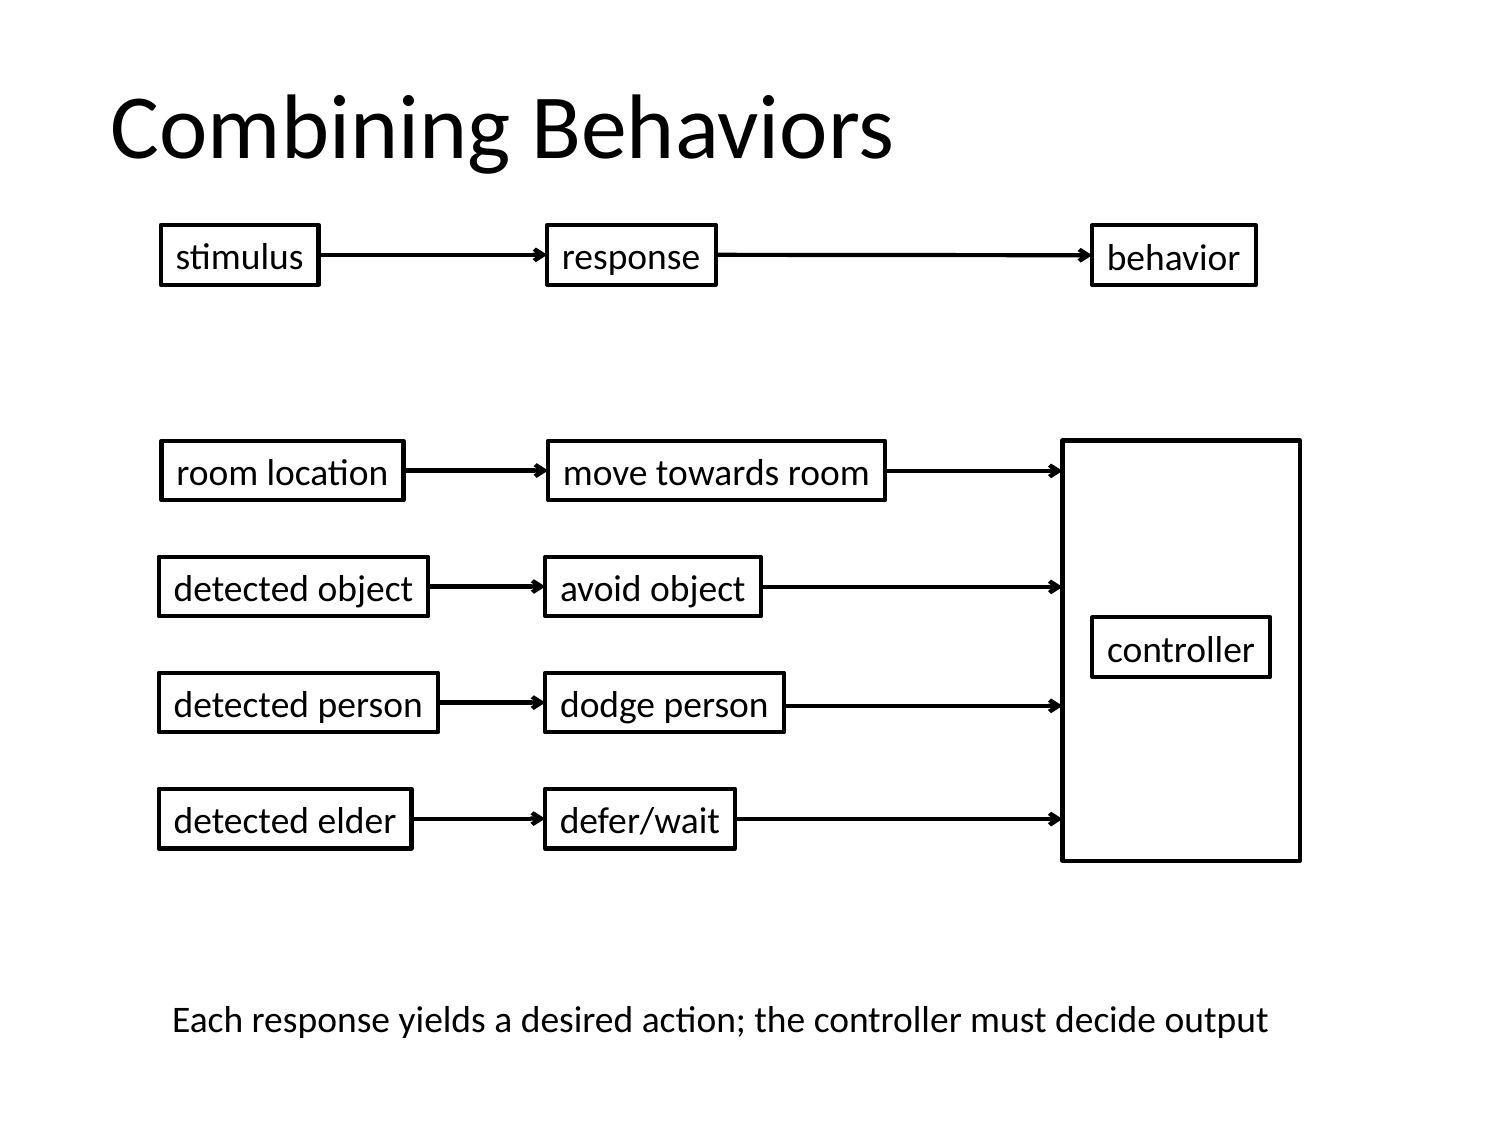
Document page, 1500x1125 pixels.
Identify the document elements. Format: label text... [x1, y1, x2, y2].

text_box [157, 672, 786, 734]
text_box stimulus [160, 224, 319, 285]
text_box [157, 556, 763, 618]
text_box Each response yields a desired action; the controller must decide output [157, 987, 1302, 1048]
text_box response [547, 224, 716, 285]
text_box behavior [1092, 225, 1256, 286]
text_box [159, 440, 888, 502]
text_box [157, 788, 737, 850]
text_box Combining Behaviors [95, 59, 912, 185]
text_box [1060, 438, 1302, 863]
